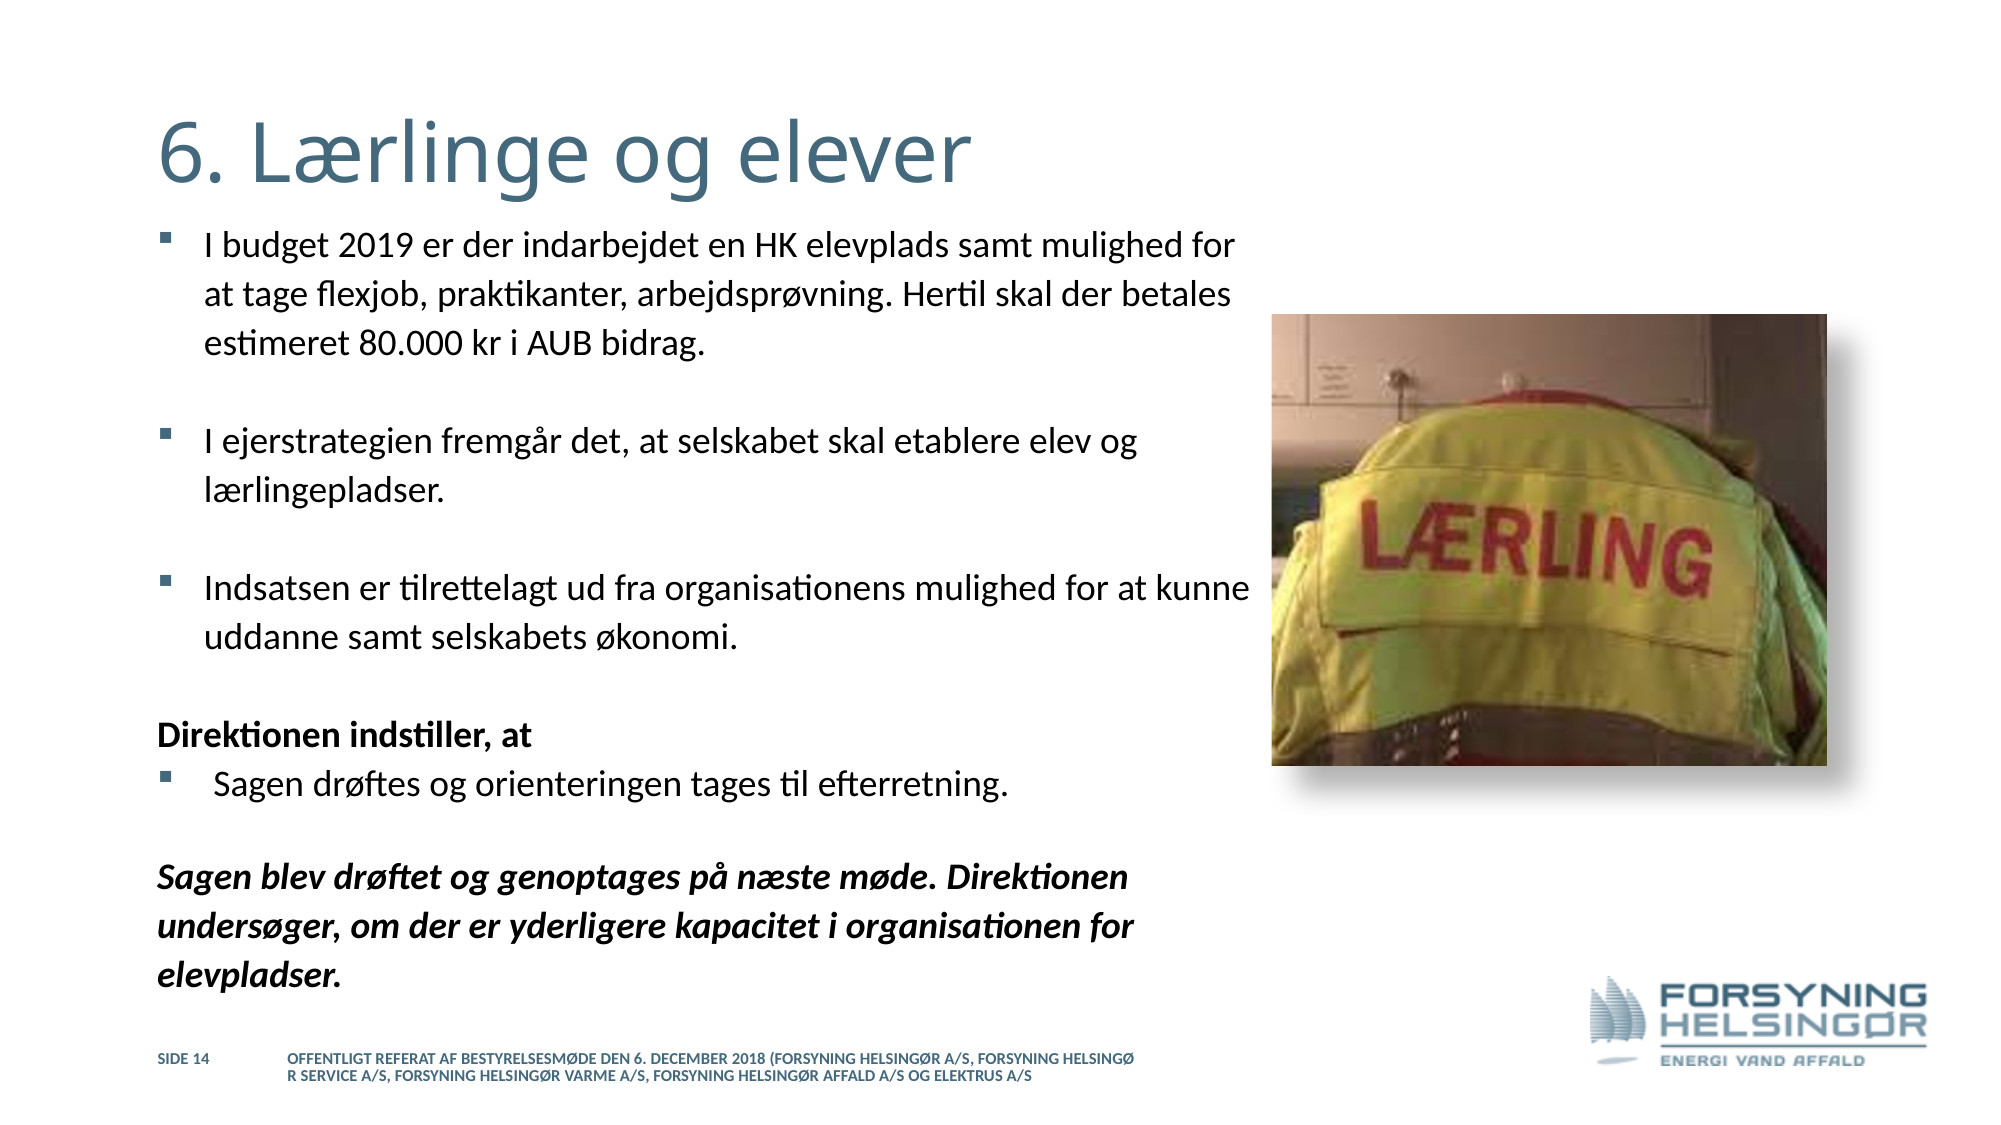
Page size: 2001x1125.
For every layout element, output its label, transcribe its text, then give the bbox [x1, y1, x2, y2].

picture [1590, 976, 1929, 1066]
title 6. Lærlinge og elever [157, 30, 1843, 268]
slide_number Side 14 [157, 1039, 260, 1068]
list I budget 2019 er der indarbejdet en HK elevplads samt mulighed for at tage flexjob, praktikanter, arbejdsprøvning. Hertil skal der betales estimeret 80.000 kr i AUB bidrag. I ejerstrategien fremgår det, at selskabet skal etablere elev og lærlingepladser. Indsatsen er tilrettelagt ud fra organisationens mulighed for at kunne uddanne samt selskabets økonomi. Direktionen indstiller, at Sagen drøftes og orienteringen tages til efterretning. Sagen blev drøftet og genoptages på næste møde. Direktionen undersøger, om der er yderligere kapacitet i organisationen for elevpladser. [157, 216, 1260, 1040]
picture [1271, 314, 1827, 767]
footer Offentligt referat af bestyrelsesmøde den 6. december 2018 (Forsyning Helsingør A/S, Forsyning Helsingør Service A/S, Forsyning Helsingør Varme A/S, Forsyning Helsingør Affald A/S og Elektrus A/S [287, 1039, 1138, 1068]
